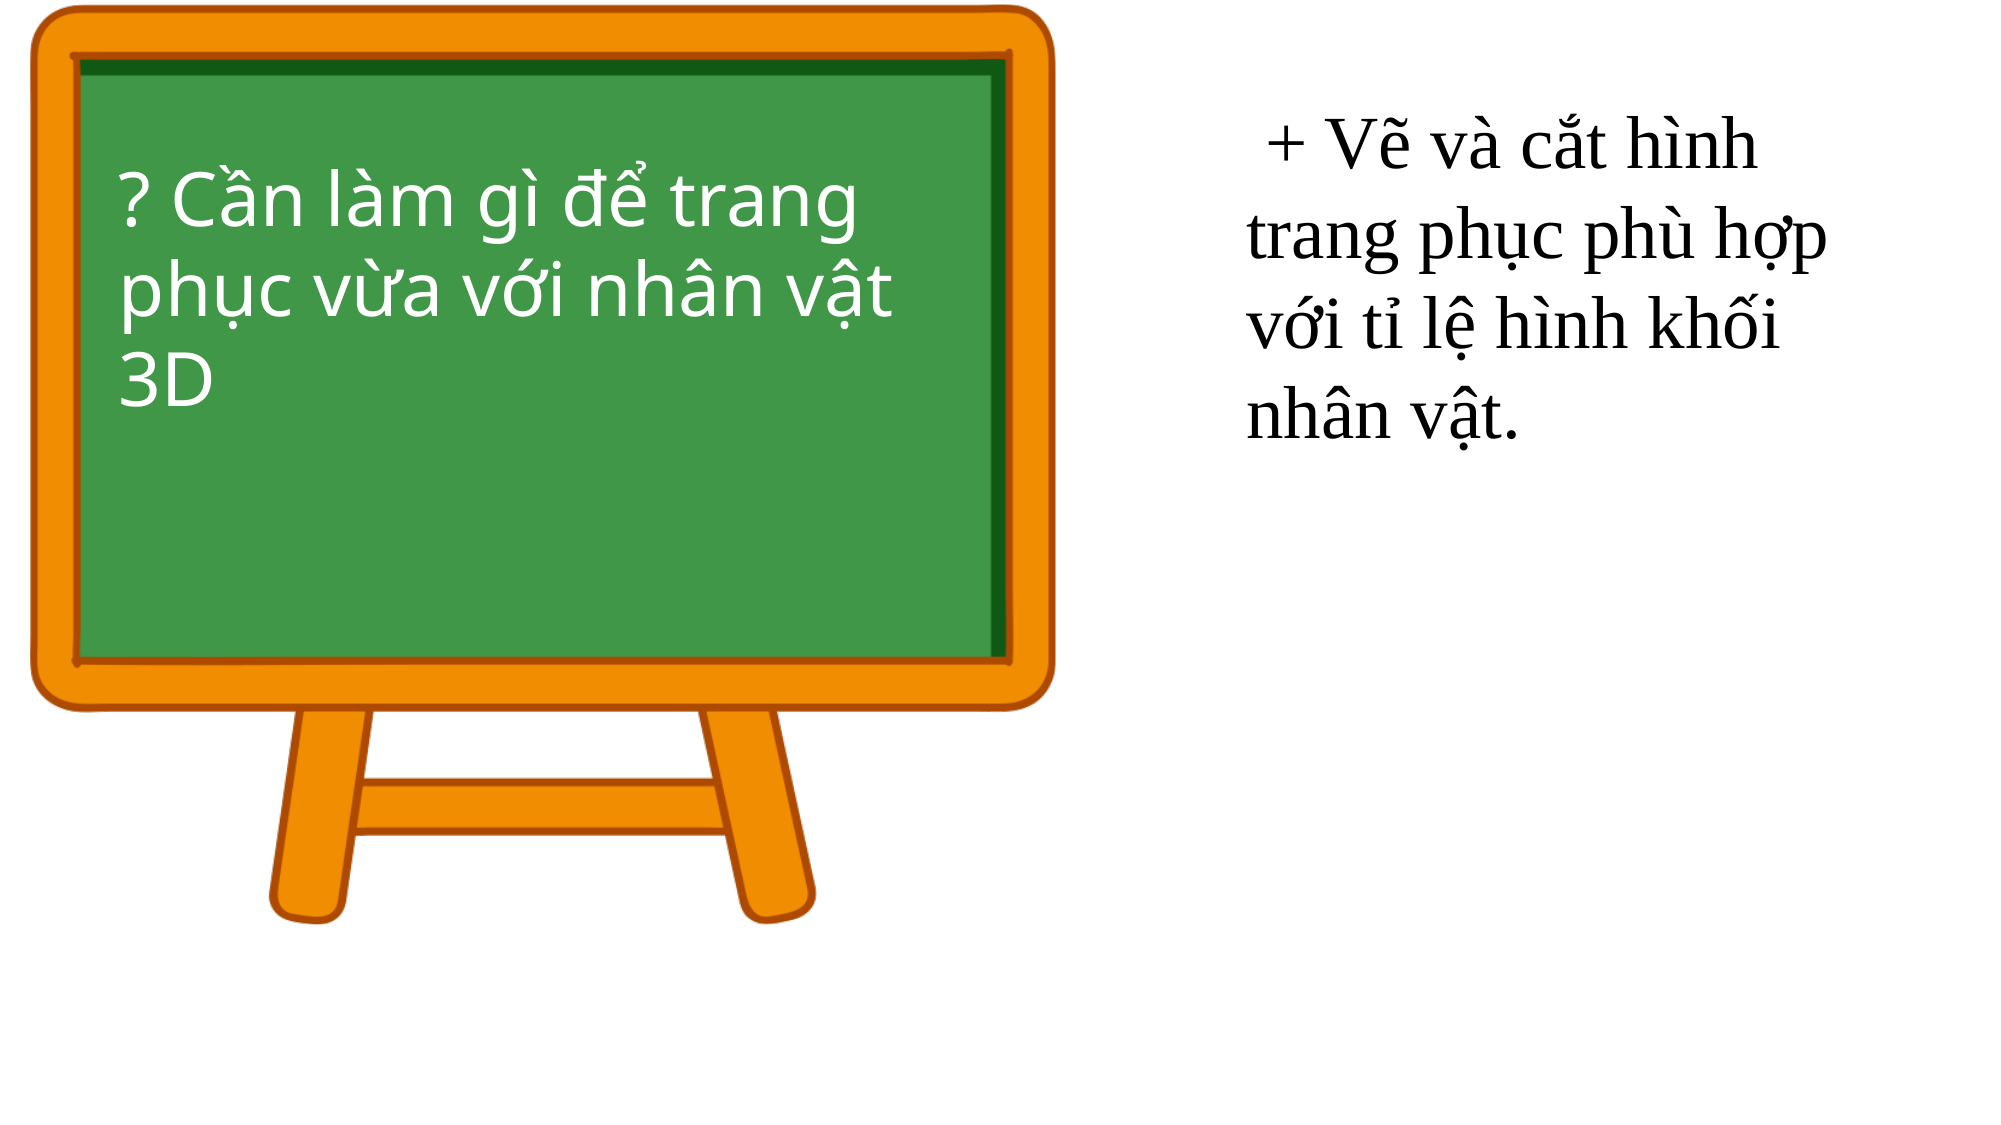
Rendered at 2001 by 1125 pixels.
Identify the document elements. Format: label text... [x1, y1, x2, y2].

picture [0, 0, 1086, 977]
text_box + Vẽ và cắt hình trang phục phù hợp với tỉ lệ hình khối nhân vật. [1231, 85, 1945, 461]
